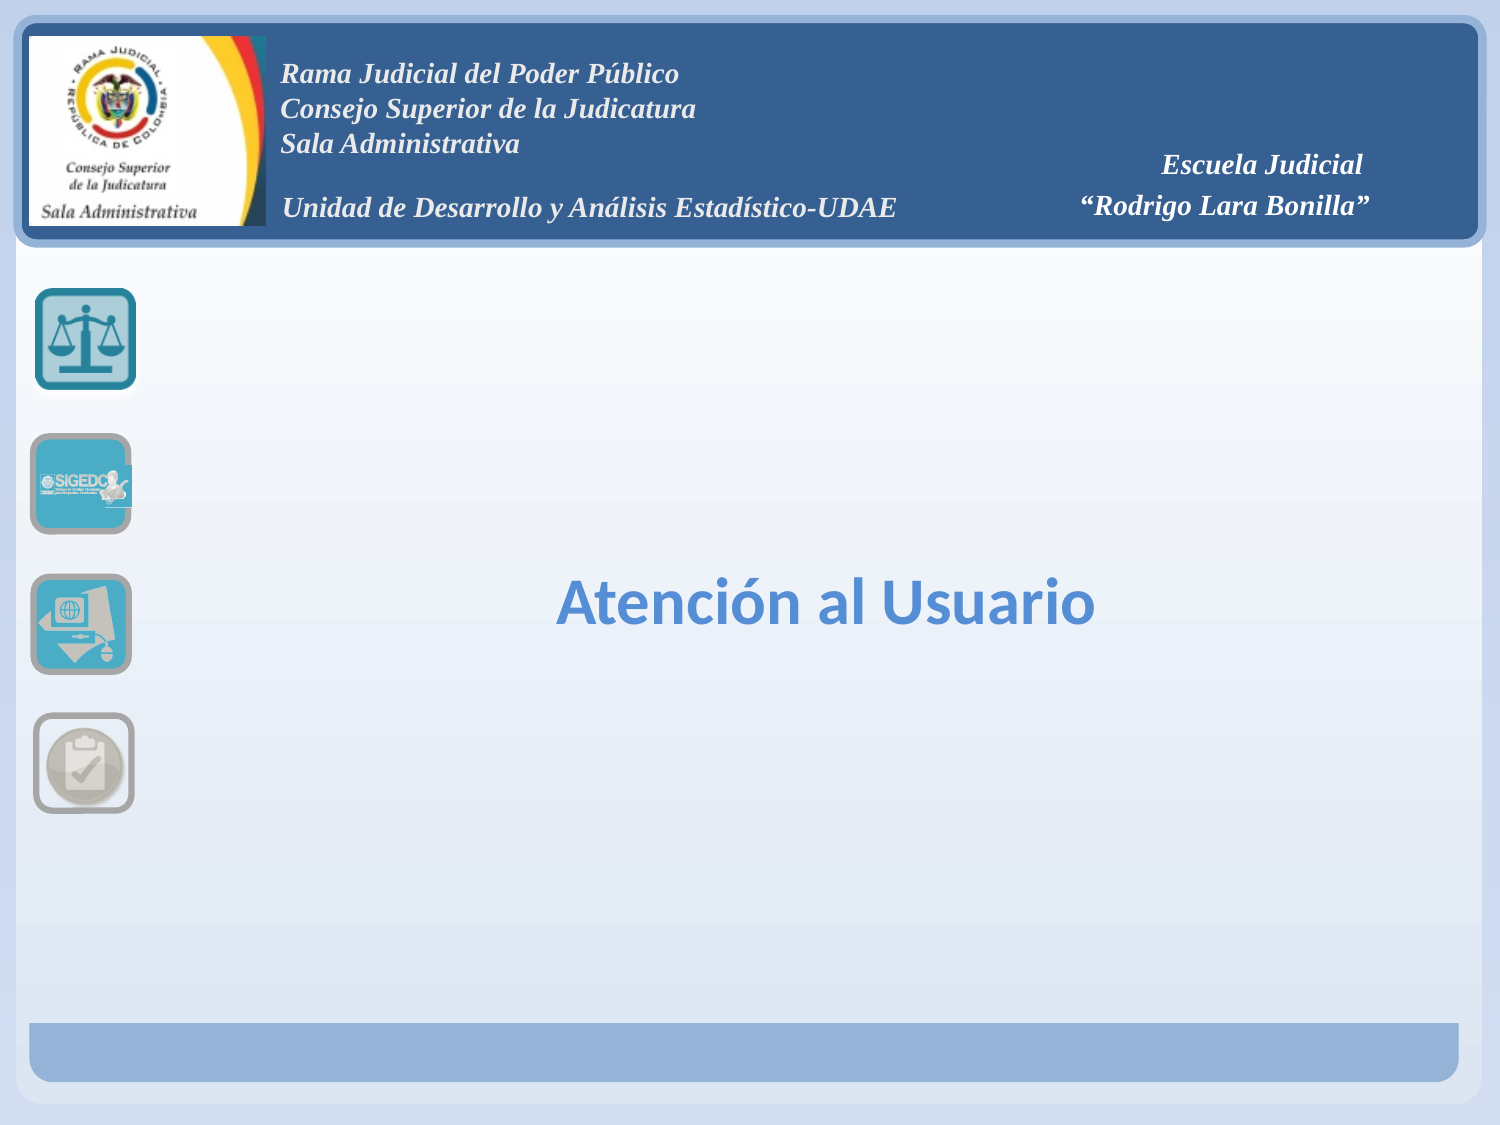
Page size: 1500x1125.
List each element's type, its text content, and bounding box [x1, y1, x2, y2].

text_box [38, 713, 134, 800]
picture [29, 36, 266, 226]
picture [34, 288, 136, 390]
picture [38, 720, 129, 811]
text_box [33, 576, 129, 673]
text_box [32, 436, 133, 532]
text_box Atención al Usuario [206, 550, 1447, 656]
